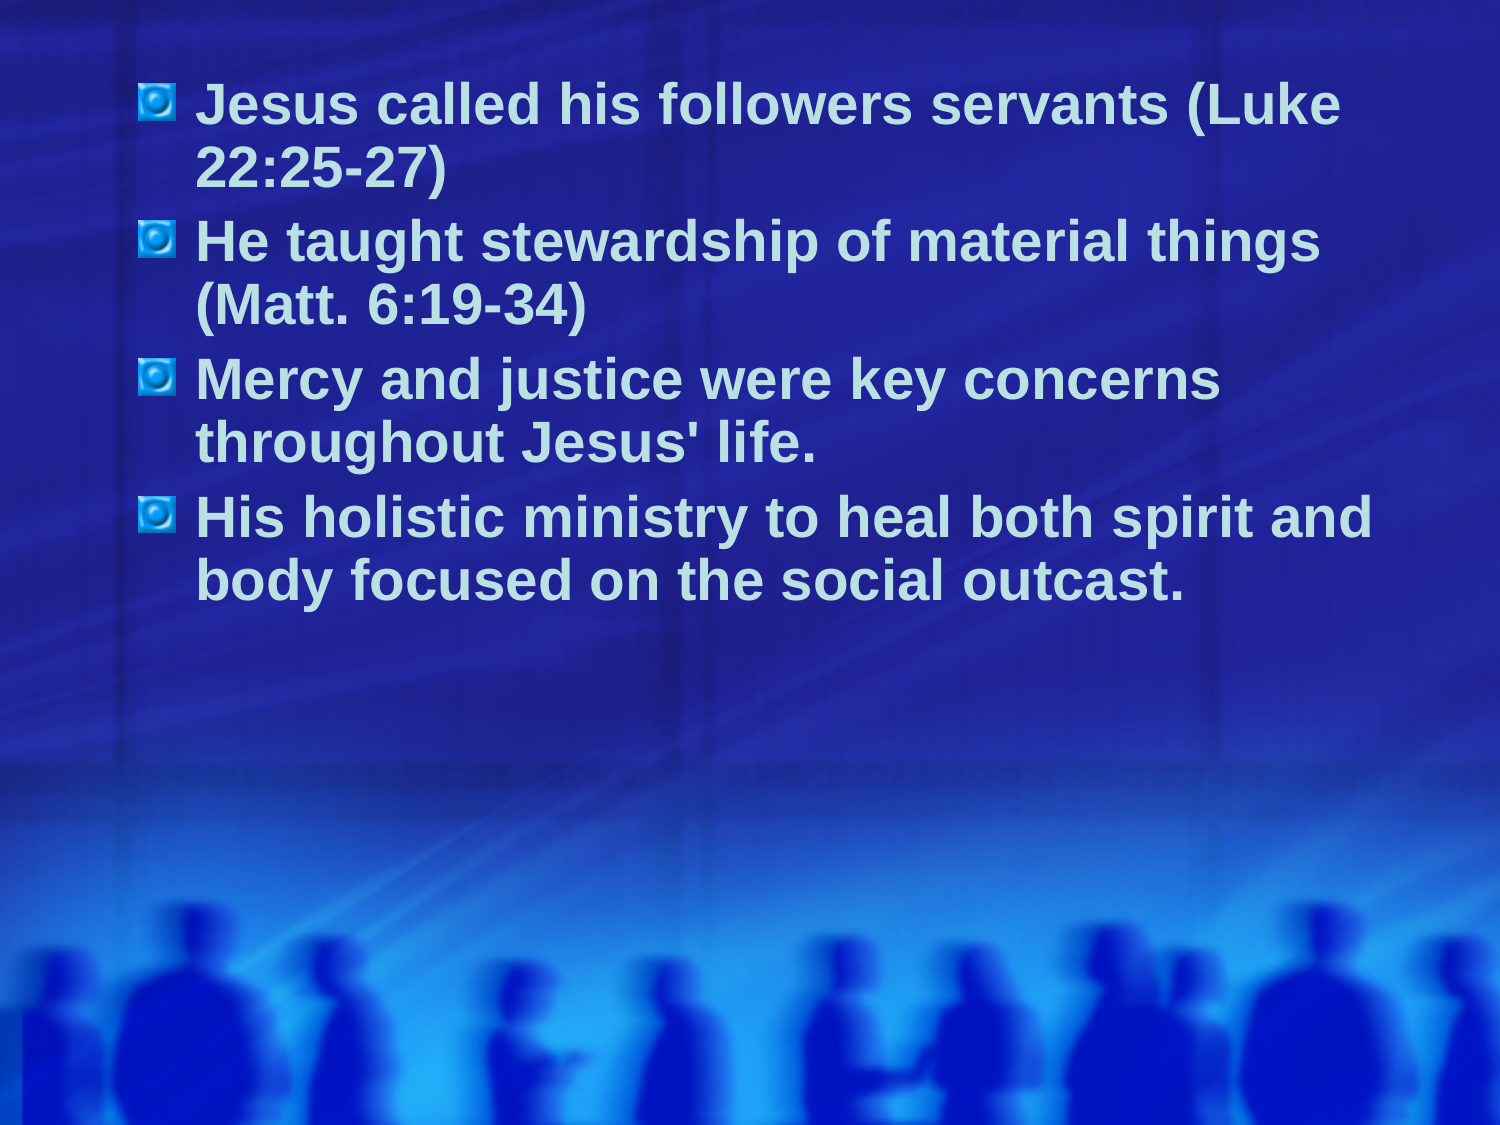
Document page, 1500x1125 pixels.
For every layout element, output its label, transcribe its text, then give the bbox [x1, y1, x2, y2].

list Jesus called his followers servants (Luke 22:25-27) He taught stewardship of material things (Matt. 6:19-34) Mercy and justice were key concerns throughout Jesus' life. His holistic ministry to heal both spirit and body focused on the social outcast. [123, 66, 1459, 752]
picture [0, 0, 1500, 1125]
